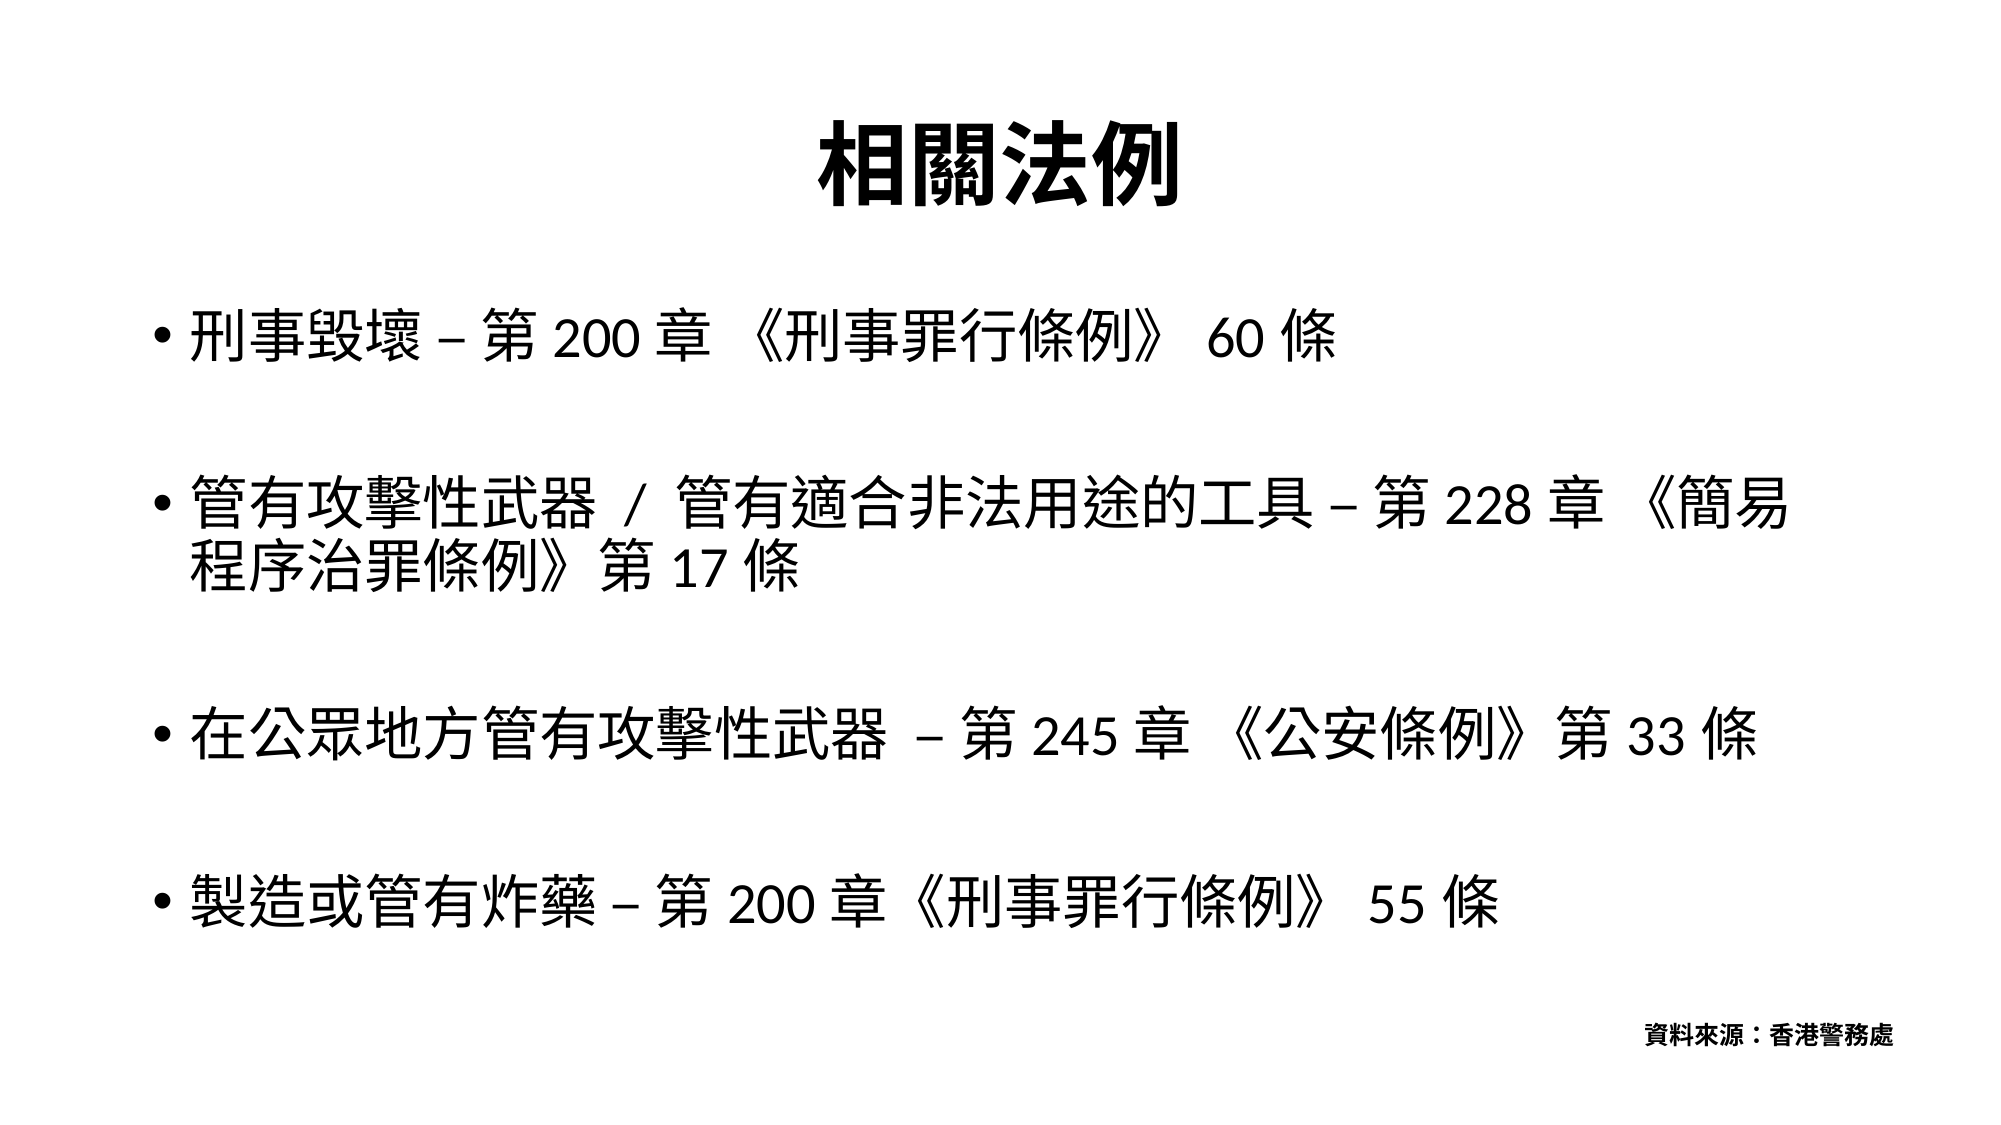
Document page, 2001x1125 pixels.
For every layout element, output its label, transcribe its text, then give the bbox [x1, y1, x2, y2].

text_box 資料來源：香港警務處 [1629, 1012, 1919, 1058]
list 刑事毀壞 – 第200章 《刑事罪行條例》60條 管有攻擊性武器 / 管有適合非法用途的工具 – 第228章 《簡易程序治罪條例》第17條 在公眾地方管有攻擊性武器 – 第245章 《公安條例》第33條 製造或管有炸藥 – 第200章《刑事罪行條例》55條 [137, 299, 1863, 1014]
title 相關法例 [137, 59, 1863, 278]
